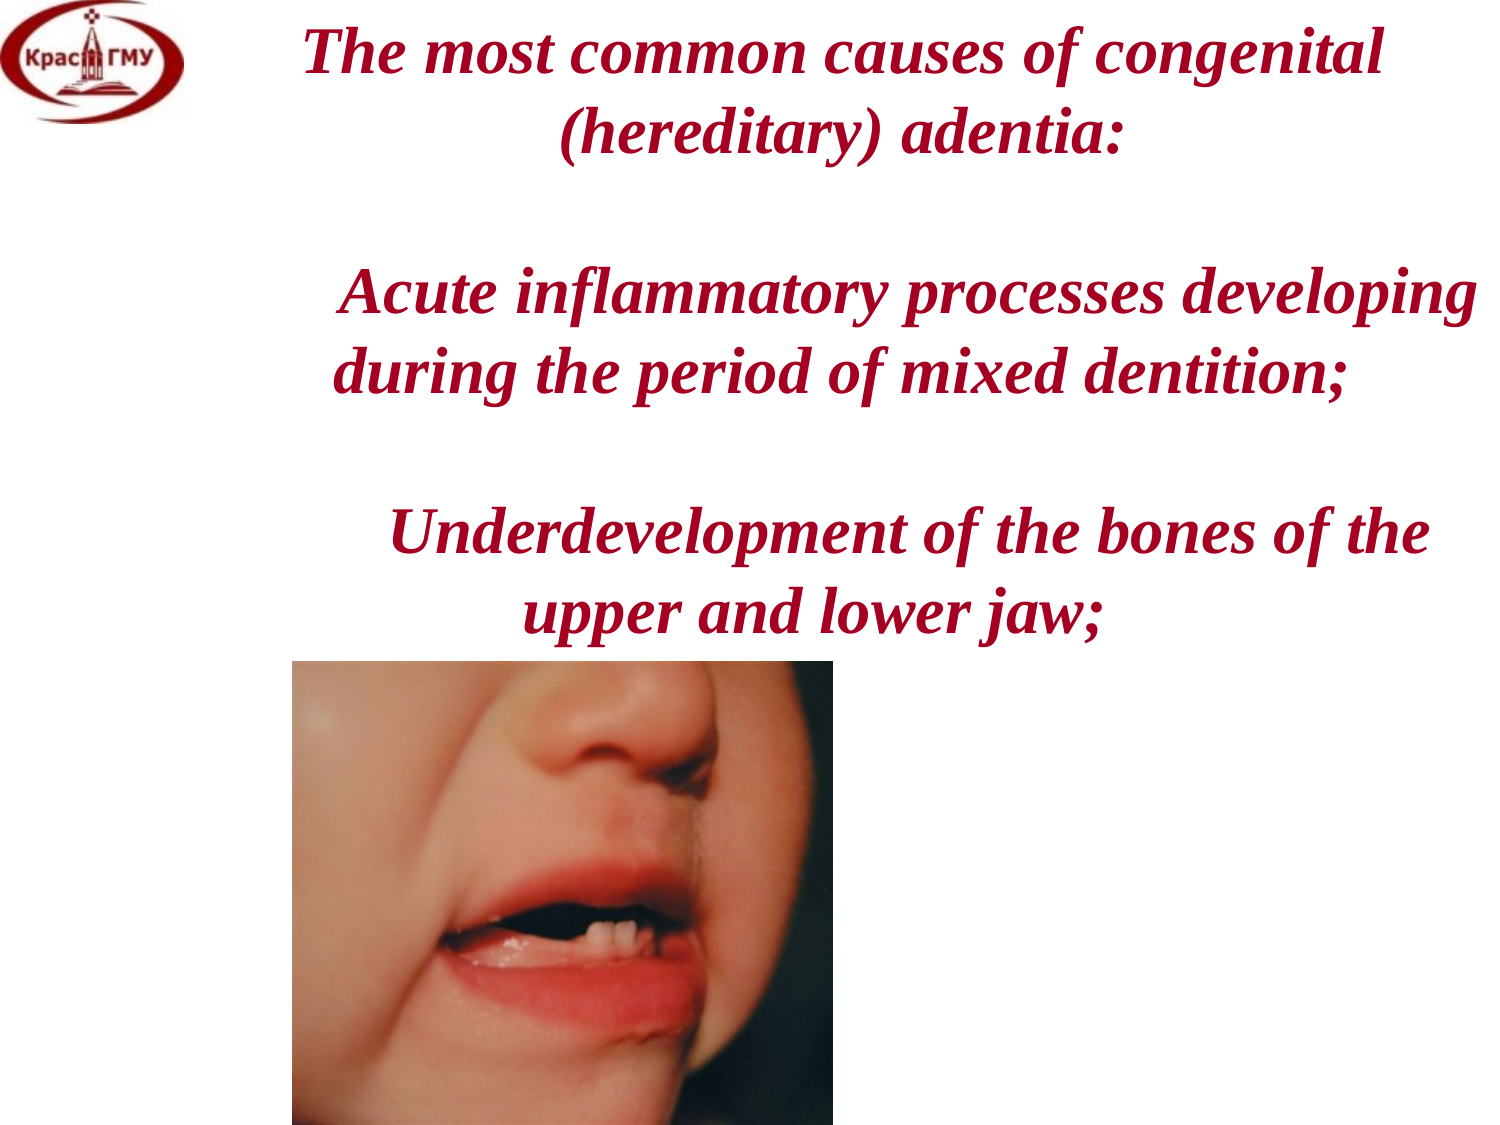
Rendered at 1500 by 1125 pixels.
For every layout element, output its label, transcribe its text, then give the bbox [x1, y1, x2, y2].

picture [0, 0, 184, 124]
text_box The most common causes of congenital (hereditary) adentia: Acute inflammatory processes developing during the period of mixed dentition; Underdevelopment of the bones of the upper and lower jaw; [164, 0, 1500, 655]
picture [292, 661, 833, 1125]
